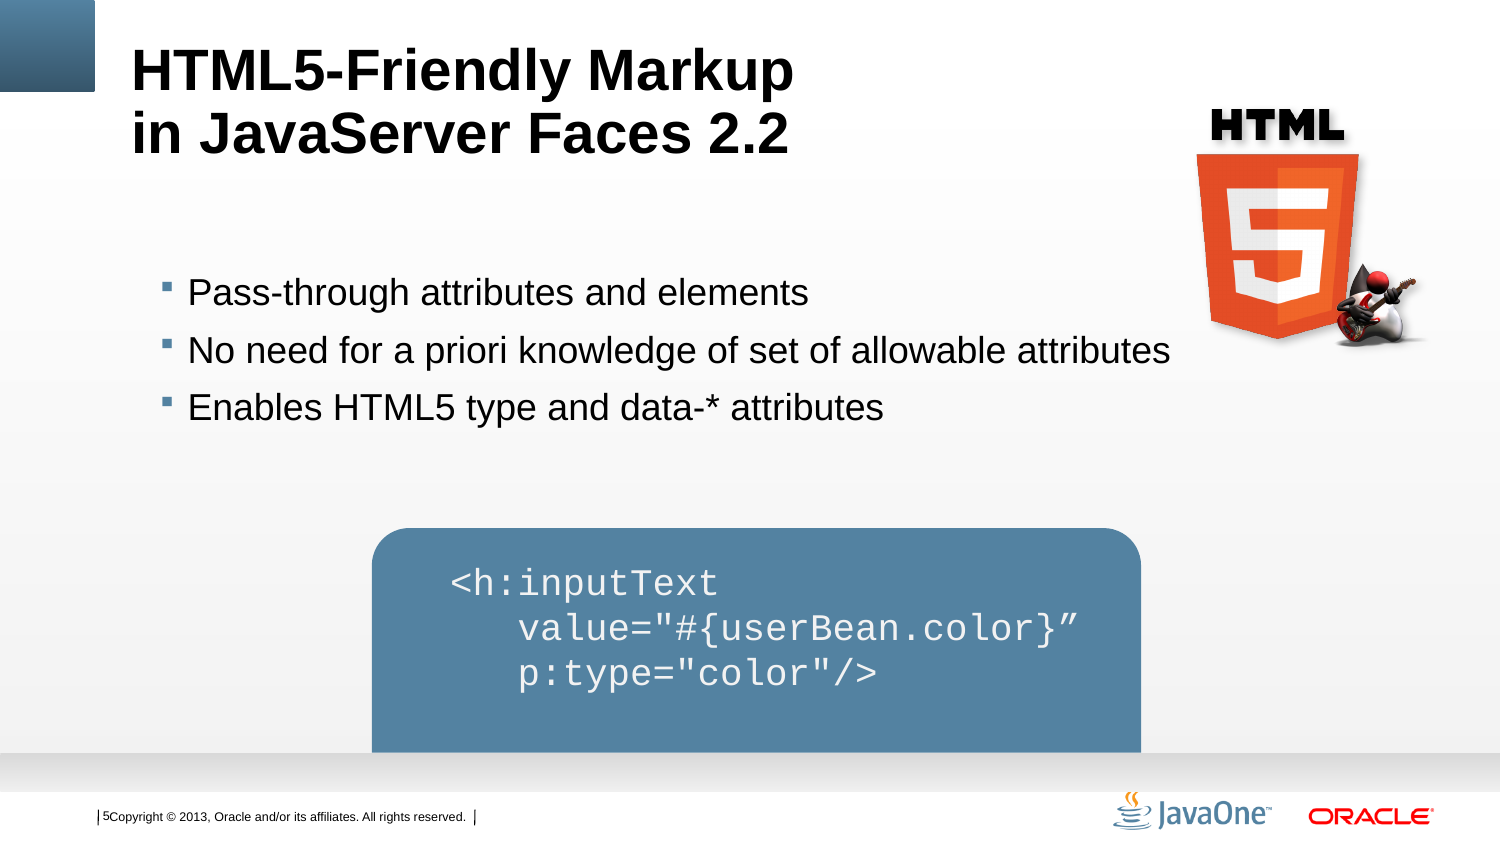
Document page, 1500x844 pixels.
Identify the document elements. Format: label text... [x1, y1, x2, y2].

title HTML5-Friendly Markup in JavaServer Faces 2.2 [131, 40, 1482, 107]
picture [1096, 792, 1288, 844]
list Pass-through attributes and elements No need for a priori knowledge of set of allowable attributes Enables HTML5 type and data-* attributes [150, 268, 1500, 771]
picture [1162, 109, 1431, 347]
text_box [371, 527, 1142, 753]
picture [1293, 792, 1445, 840]
